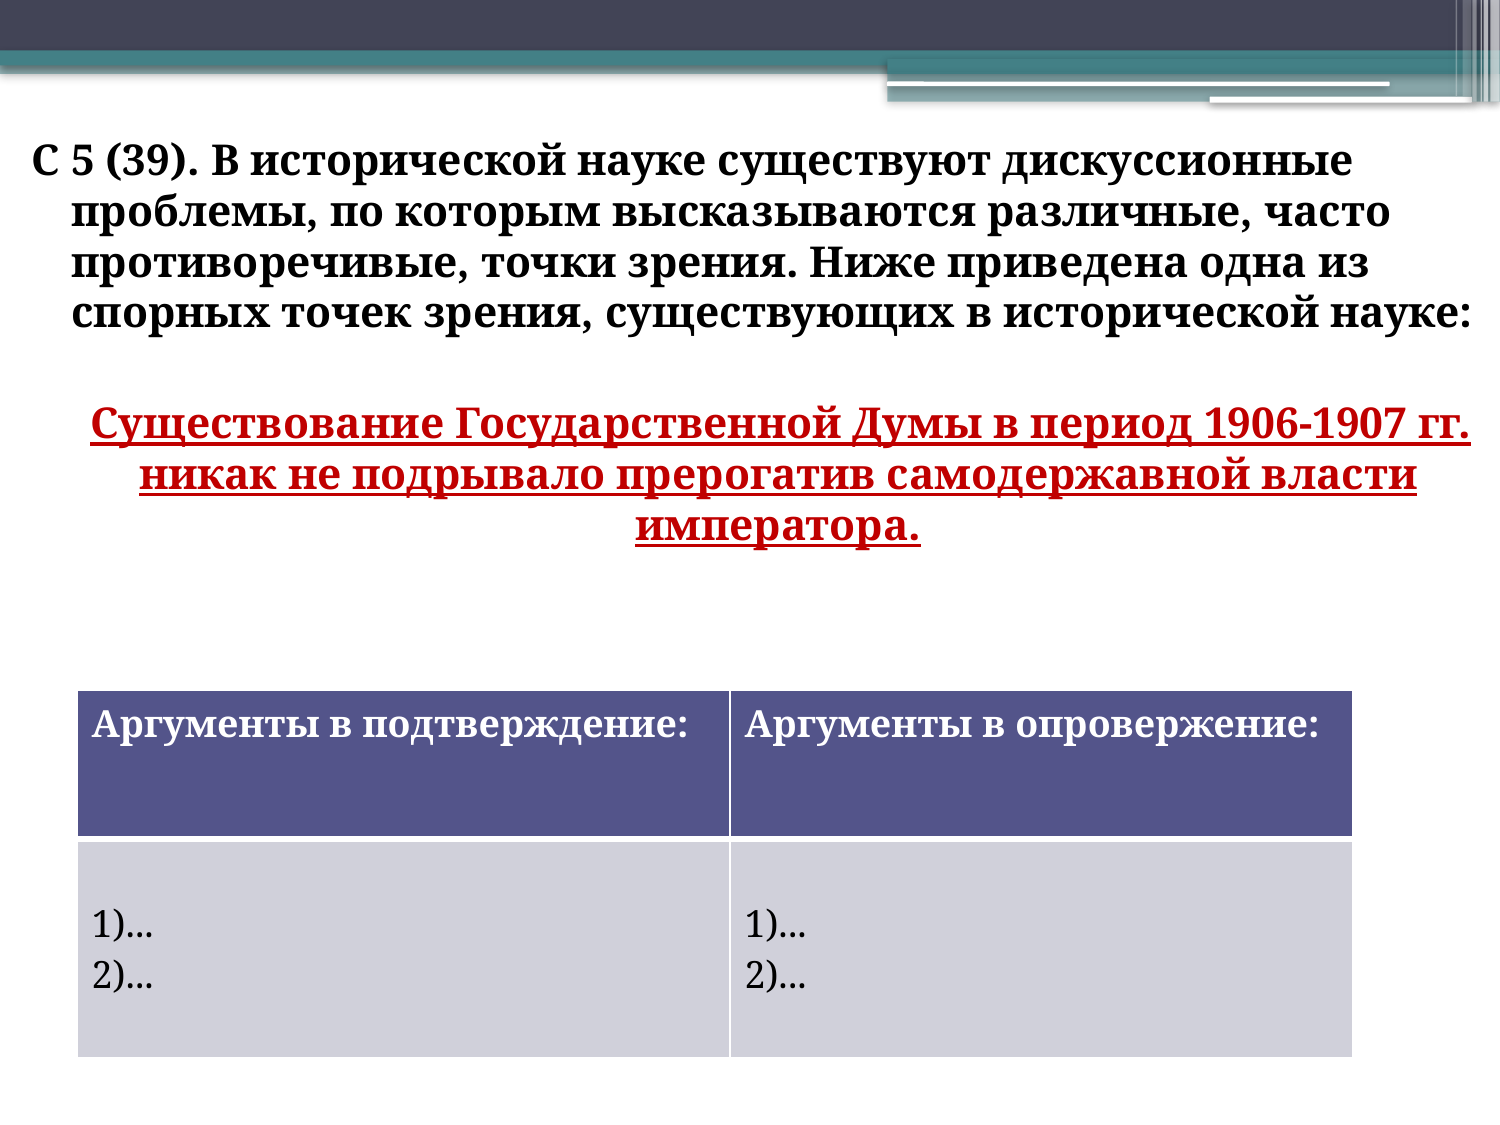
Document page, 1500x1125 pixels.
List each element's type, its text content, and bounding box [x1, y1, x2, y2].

table_cell 1)... 2)... [731, 842, 1352, 1057]
table_cell 1)... 2)... [78, 842, 729, 1057]
table_header Аргументы в опровержение: [731, 691, 1352, 836]
table_header Аргументы в подтверждение: [78, 691, 729, 836]
list C 5 (39). В исторической науке существуют дискуссионные проблемы, по которым высказываются различные, часто противоречивые, точки зрения. Ниже приведена одна из спорных точек зрения, существующих в исторической науке: Существование Государственной Думы в период 1906-1907 гг. никак не подрывало прерогатив самодержавной власти императора. [0, 125, 1500, 1079]
